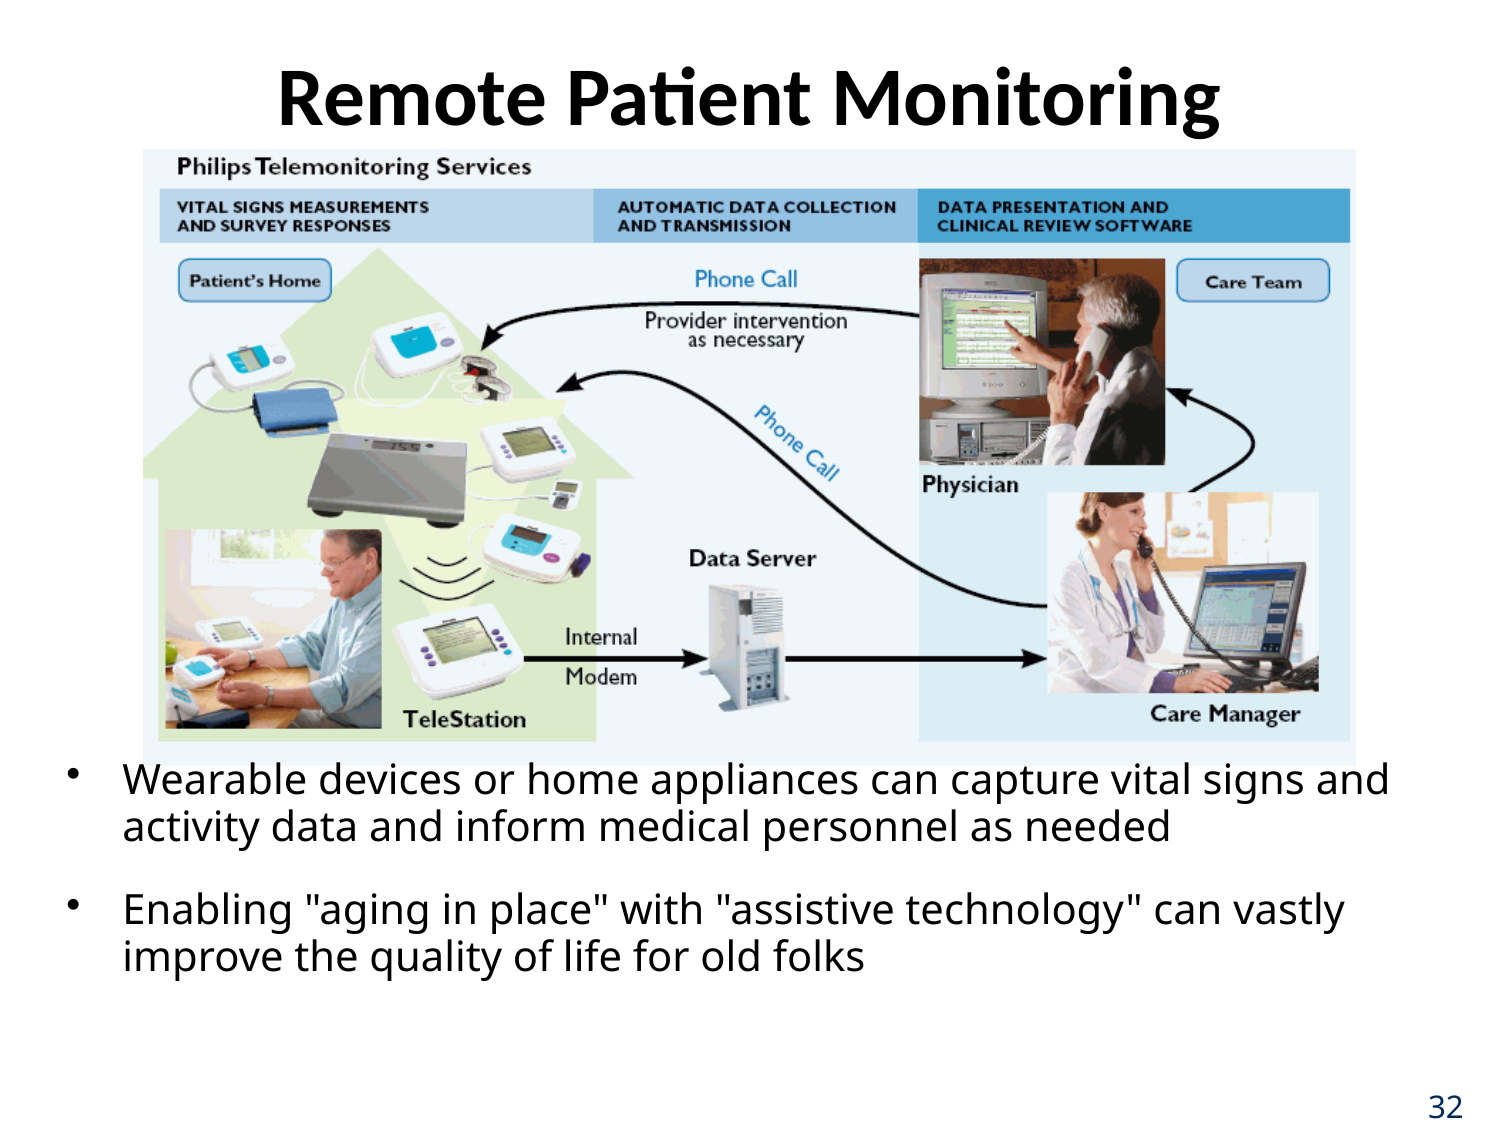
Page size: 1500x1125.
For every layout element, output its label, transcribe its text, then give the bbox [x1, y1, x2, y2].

picture [143, 149, 1357, 766]
title Remote Patient Monitoring [74, 0, 1425, 196]
text_box 32 [1438, 1081, 1454, 1119]
text_box Wearable devices or home appliances can capture vital signs and activity data and inform medical personnel as needed Enabling "aging in place" with "assistive technology" can vastly improve the quality of life for old folks [51, 749, 1439, 1039]
